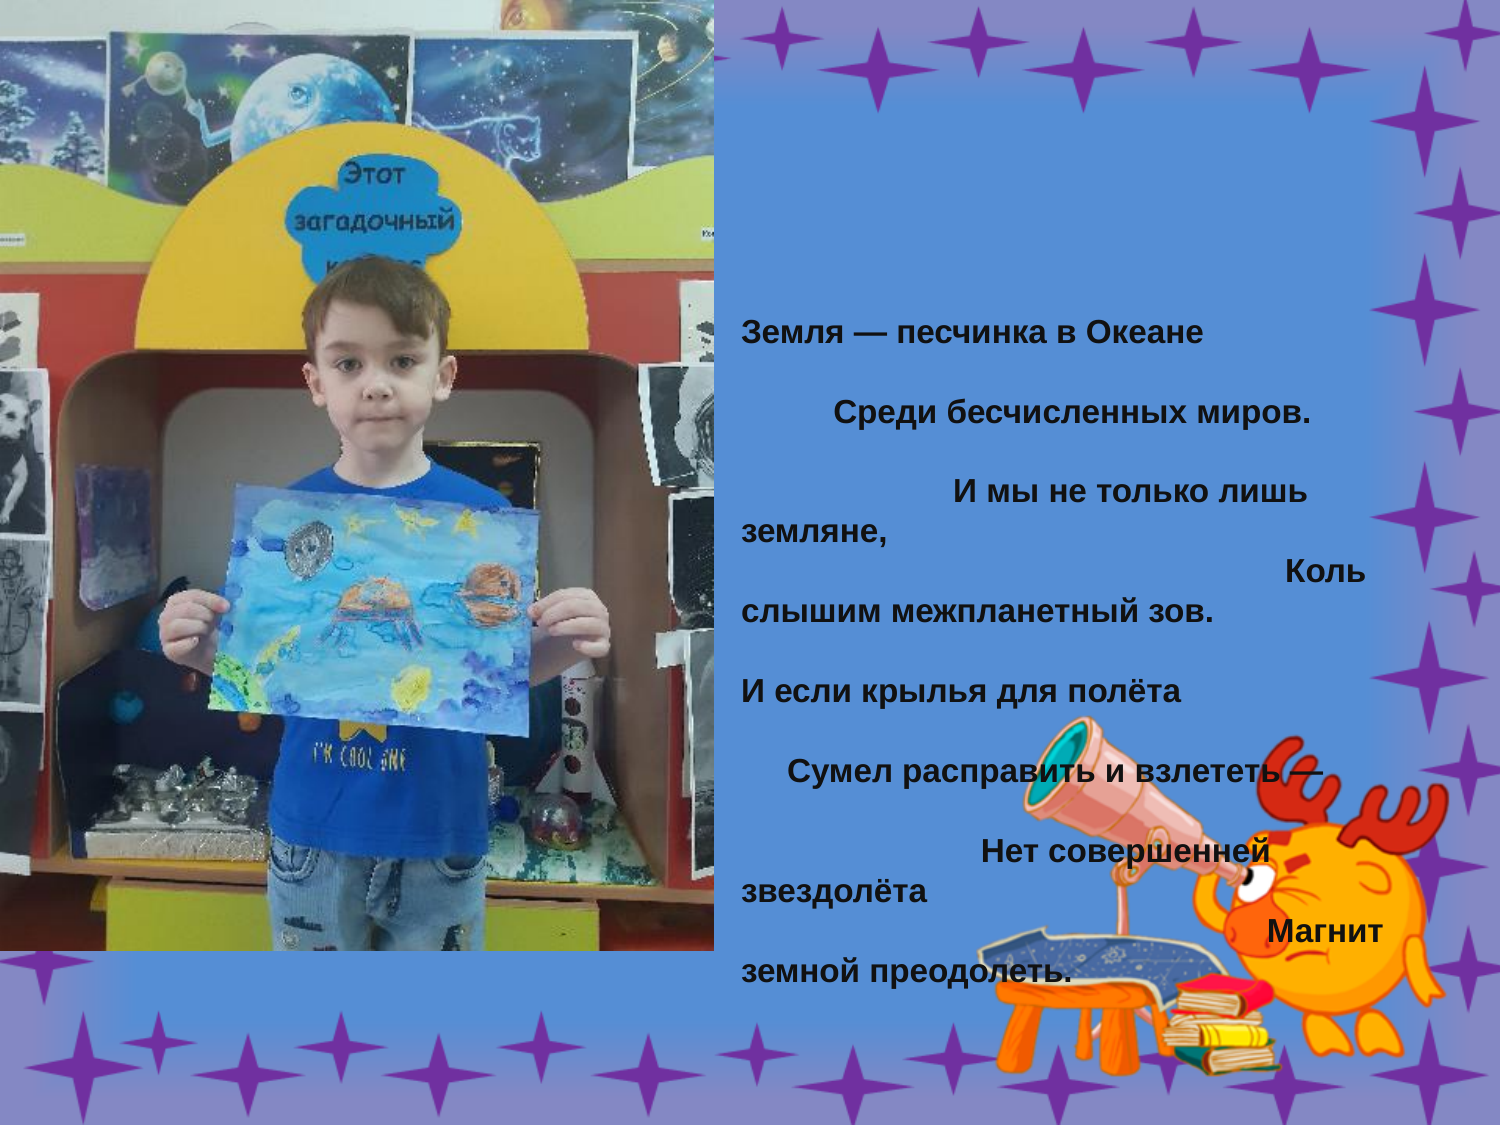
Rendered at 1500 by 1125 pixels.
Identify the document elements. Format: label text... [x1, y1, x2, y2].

text_box Земля — песчинка в Океане Среди бесчисленных миров. И мы не только лишь земляне, Коль слышим межпланетный зов. И если крылья для полёта Сумел расправить и взлететь — Нет совершенней звездолёта Магнит земной преодолеть. [726, 302, 1477, 1036]
picture [0, 0, 1500, 1125]
